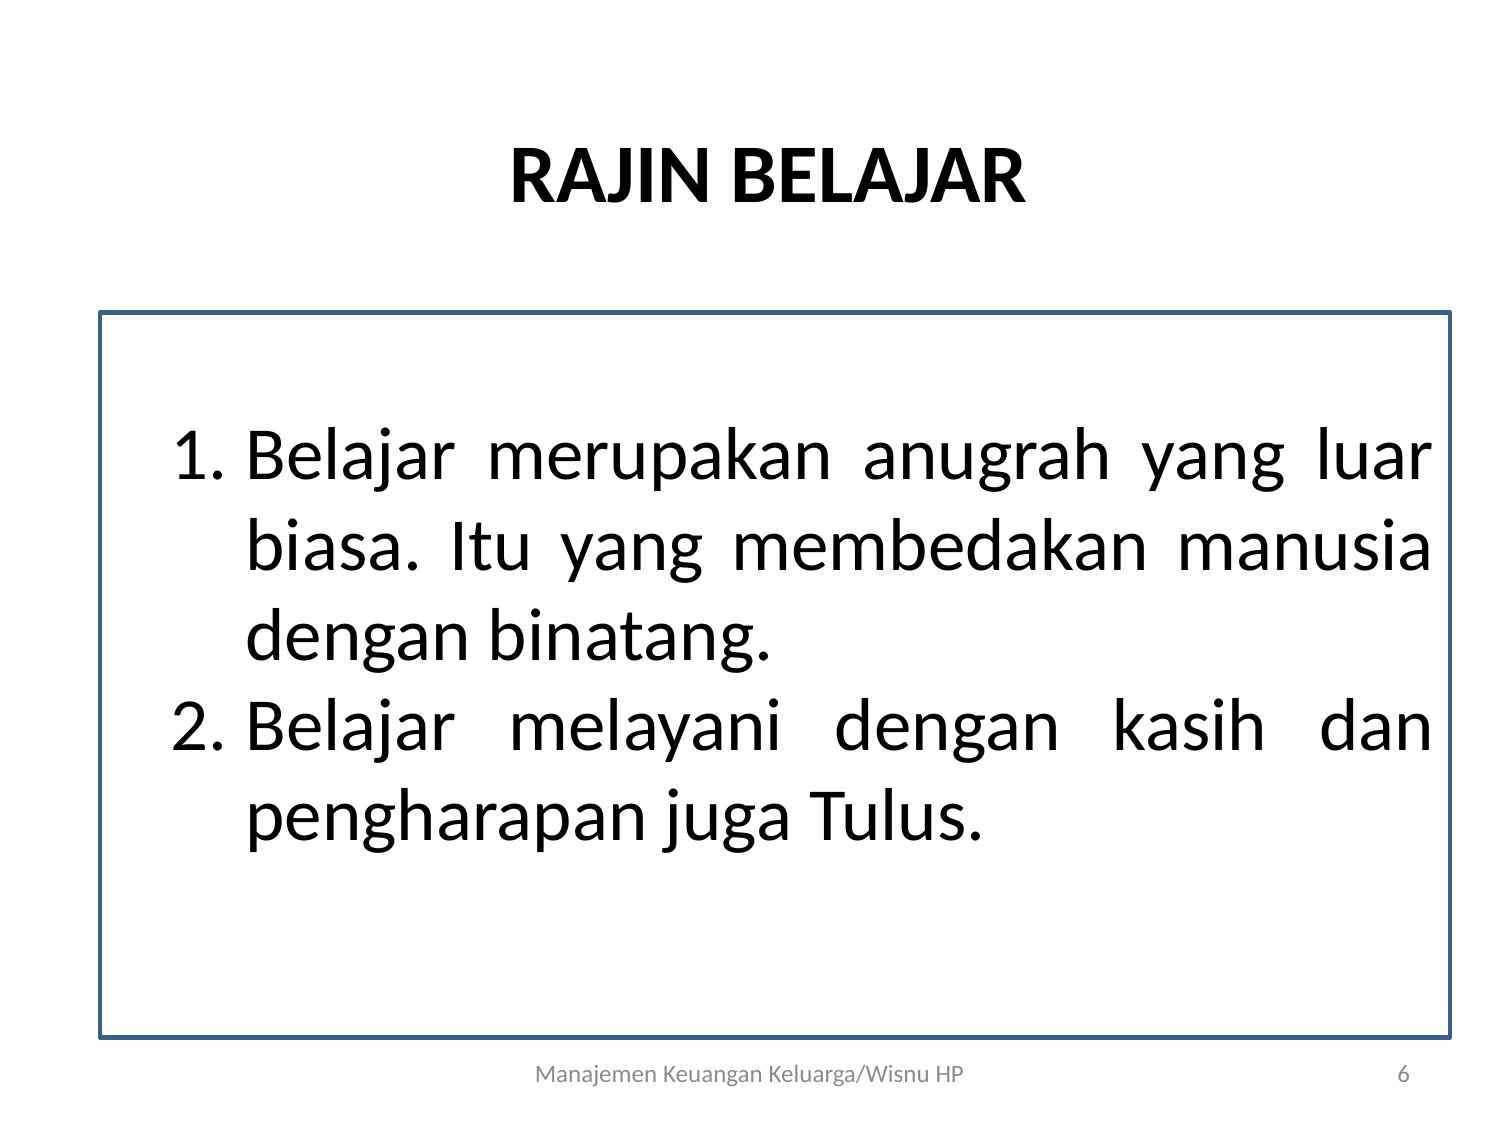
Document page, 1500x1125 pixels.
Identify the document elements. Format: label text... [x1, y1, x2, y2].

text_box Belajar merupakan anugrah yang luar biasa. Itu yang membedakan manusia dengan binatang. Belajar melayani dengan kasih dan pengharapan juga Tulus. [98, 310, 1452, 1040]
slide_number 6 [1074, 1042, 1425, 1103]
footer Manajemen Keuangan Keluarga/Wisnu HP [512, 1042, 988, 1103]
text_box RAJIN BELAJAR [410, 73, 1127, 265]
